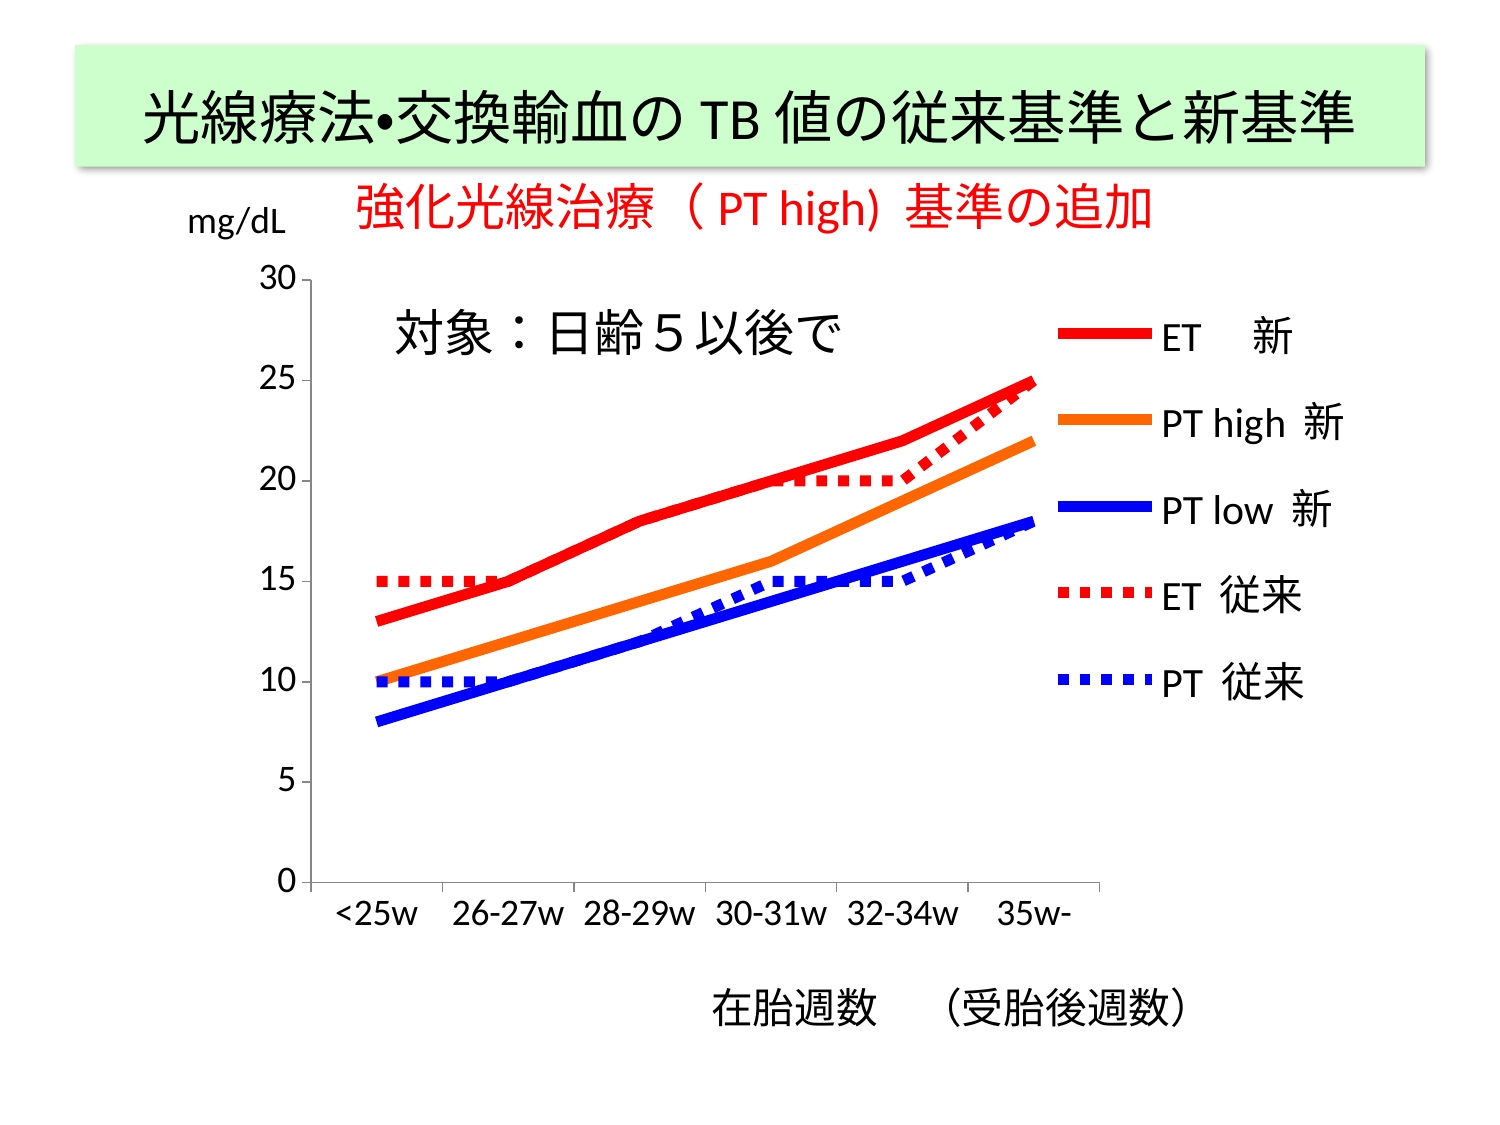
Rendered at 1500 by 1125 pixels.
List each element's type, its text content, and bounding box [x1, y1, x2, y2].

text_box 在胎週数 （受胎後週数） [696, 983, 1227, 1039]
text_box 強化光線治療（PT high) 基準の追加 [340, 168, 1170, 242]
text_box mg/dL [172, 189, 302, 249]
title 光線療法・交換輸血のTB値の従来基準と新基準 [75, 45, 1425, 167]
chart [227, 243, 1381, 975]
